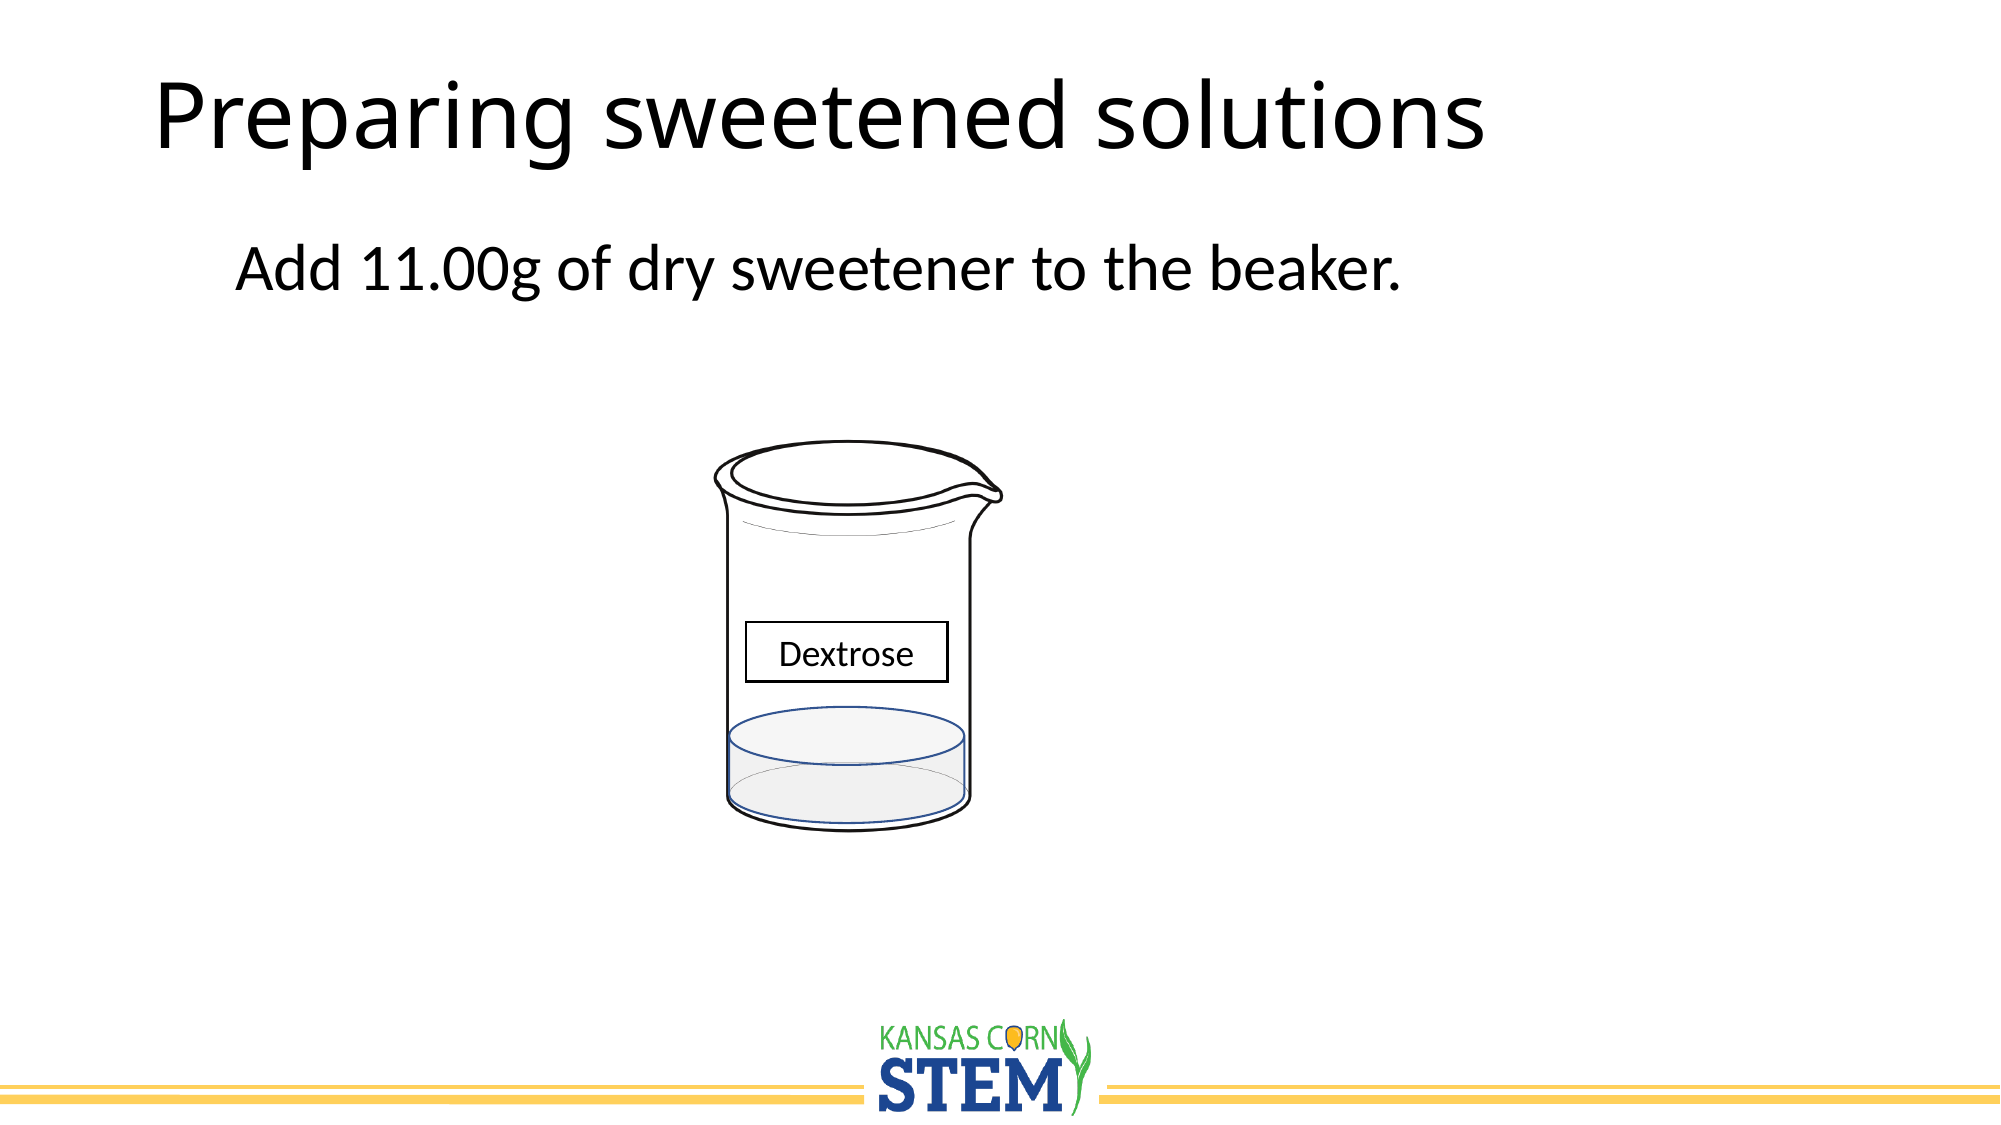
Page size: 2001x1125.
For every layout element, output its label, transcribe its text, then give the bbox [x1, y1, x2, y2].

title Preparing sweetened solutions [137, 59, 1863, 278]
picture [696, 423, 1019, 848]
text_box Add 11.00g of dry sweetener to the beaker. [220, 216, 1435, 312]
picture [879, 1019, 1091, 1116]
